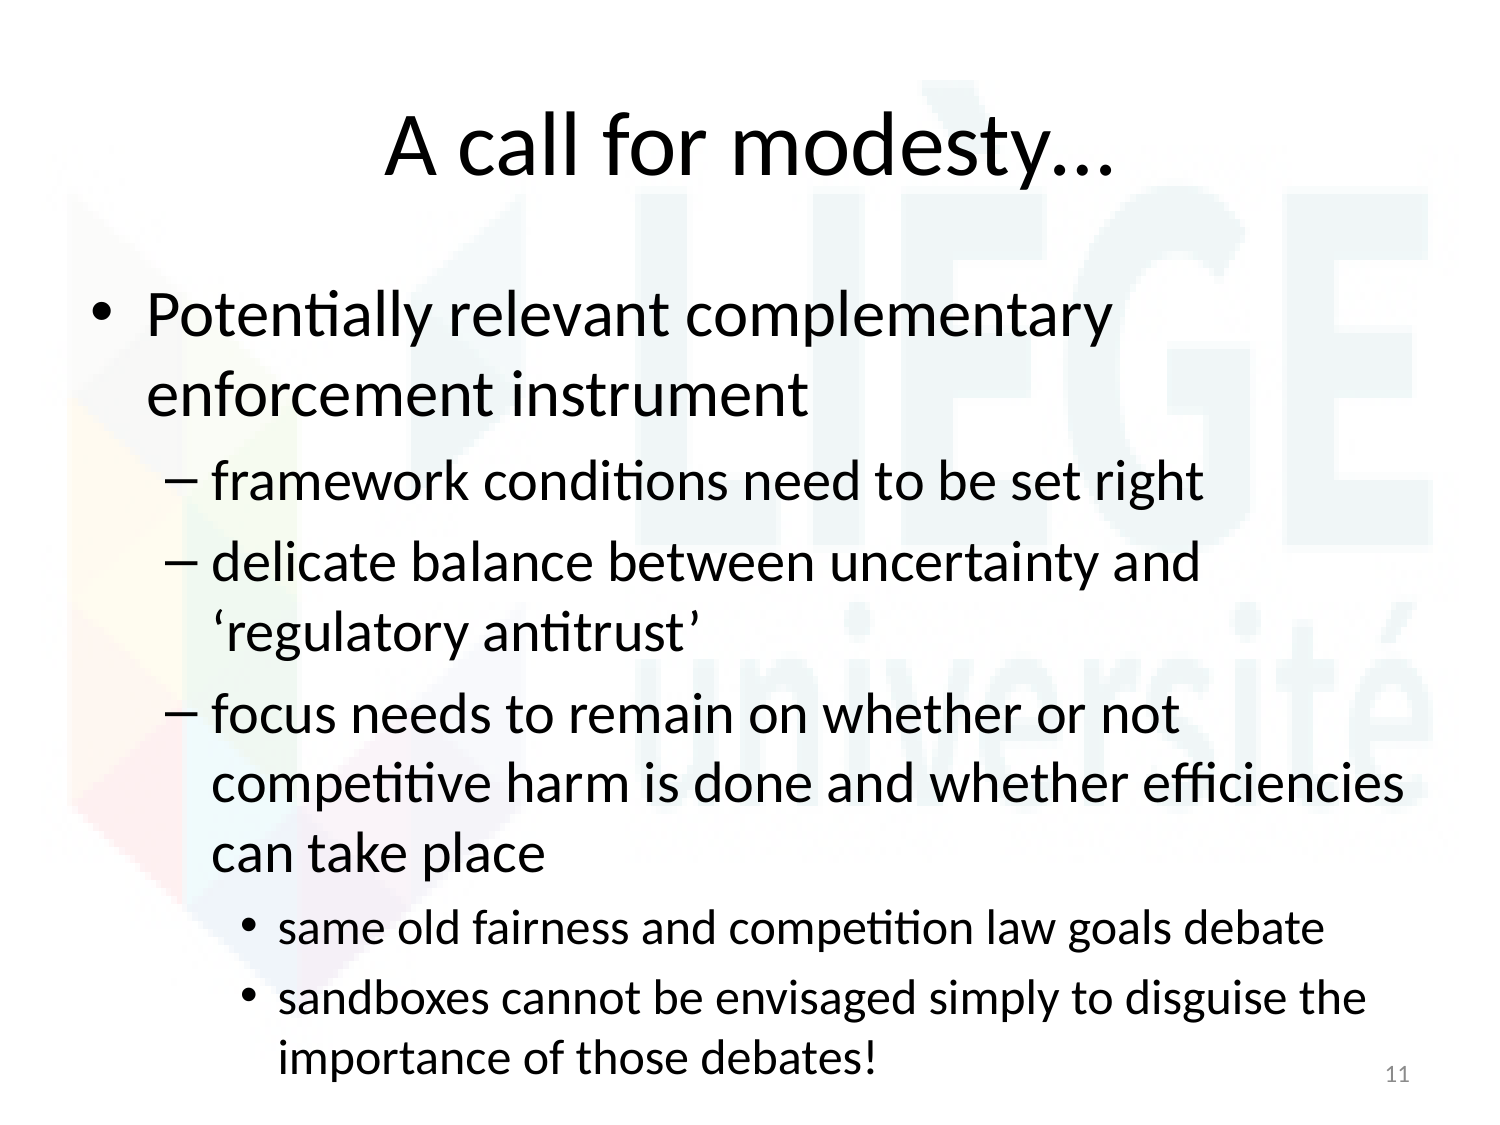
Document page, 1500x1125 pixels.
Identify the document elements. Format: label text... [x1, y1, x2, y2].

slide_number 11 [1074, 1042, 1425, 1103]
list Potentially relevant complementary enforcement instrument framework conditions need to be set right delicate balance between uncertainty and ‘regulatory antitrust’ focus needs to remain on whether or not competitive harm is done and whether efficiencies can take place same old fairness and competition law goals debate sandboxes cannot be envisaged simply to disguise the importance of those debates! [75, 262, 1425, 1125]
title A call for modesty… [75, 45, 1425, 233]
